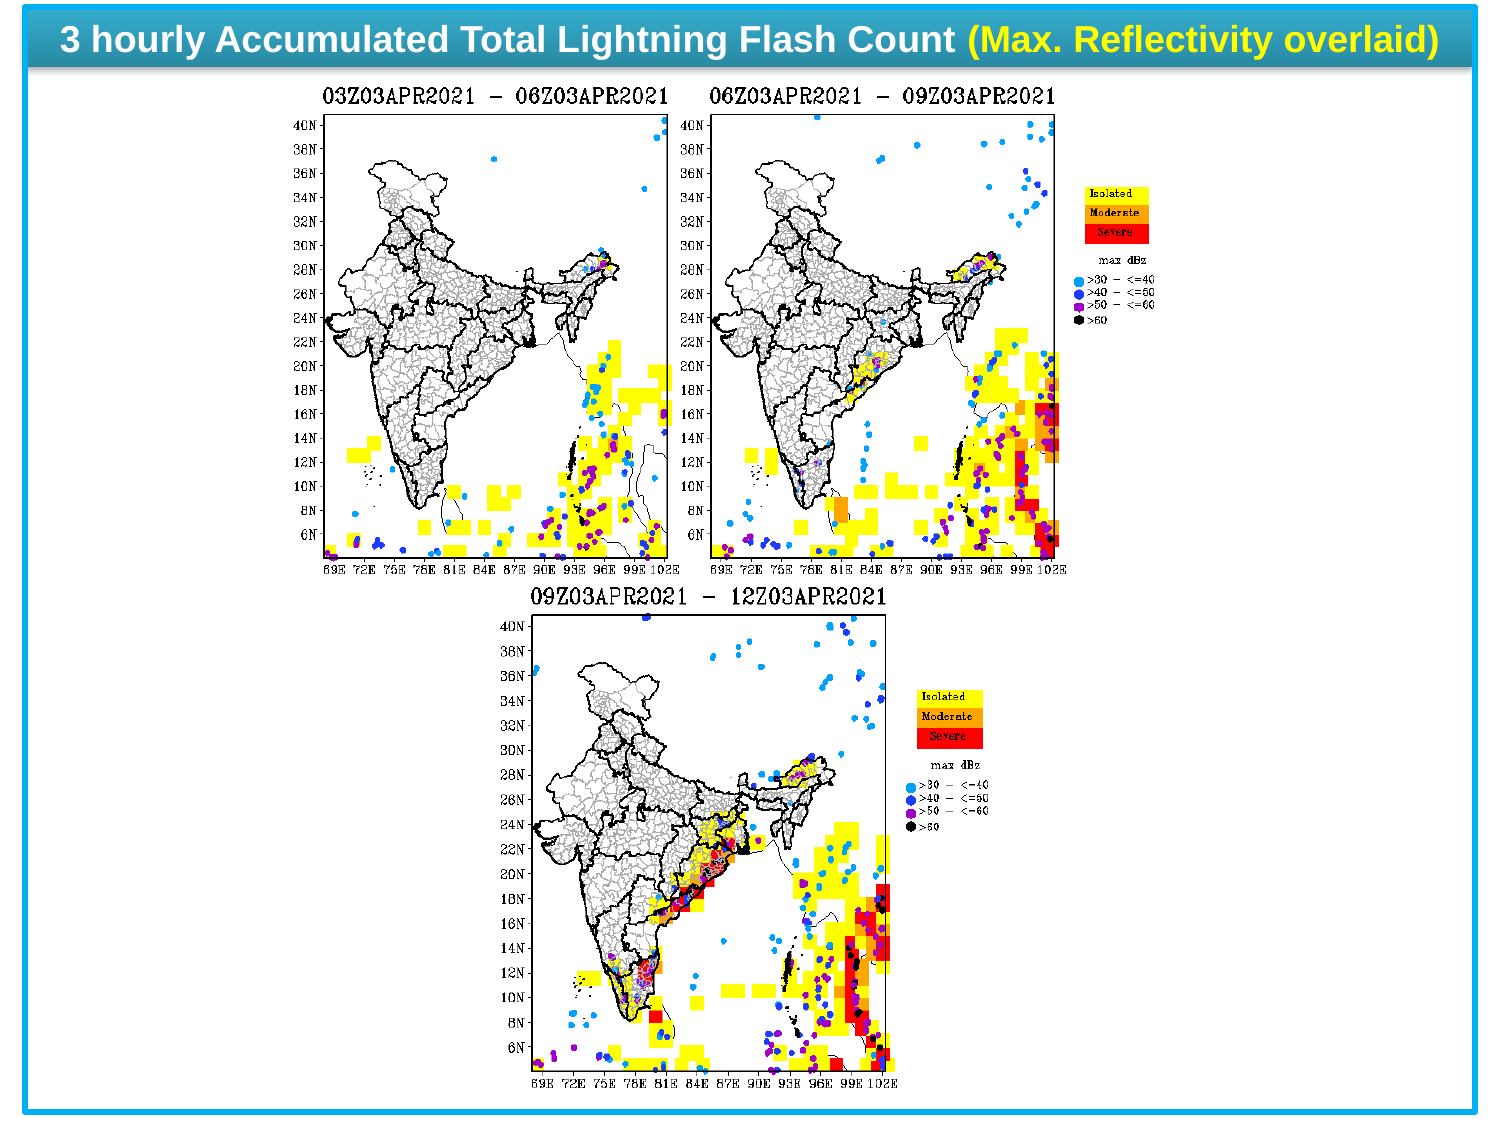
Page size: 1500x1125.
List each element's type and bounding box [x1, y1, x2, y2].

picture [293, 87, 1154, 1088]
text_box [23, 5, 1477, 1114]
